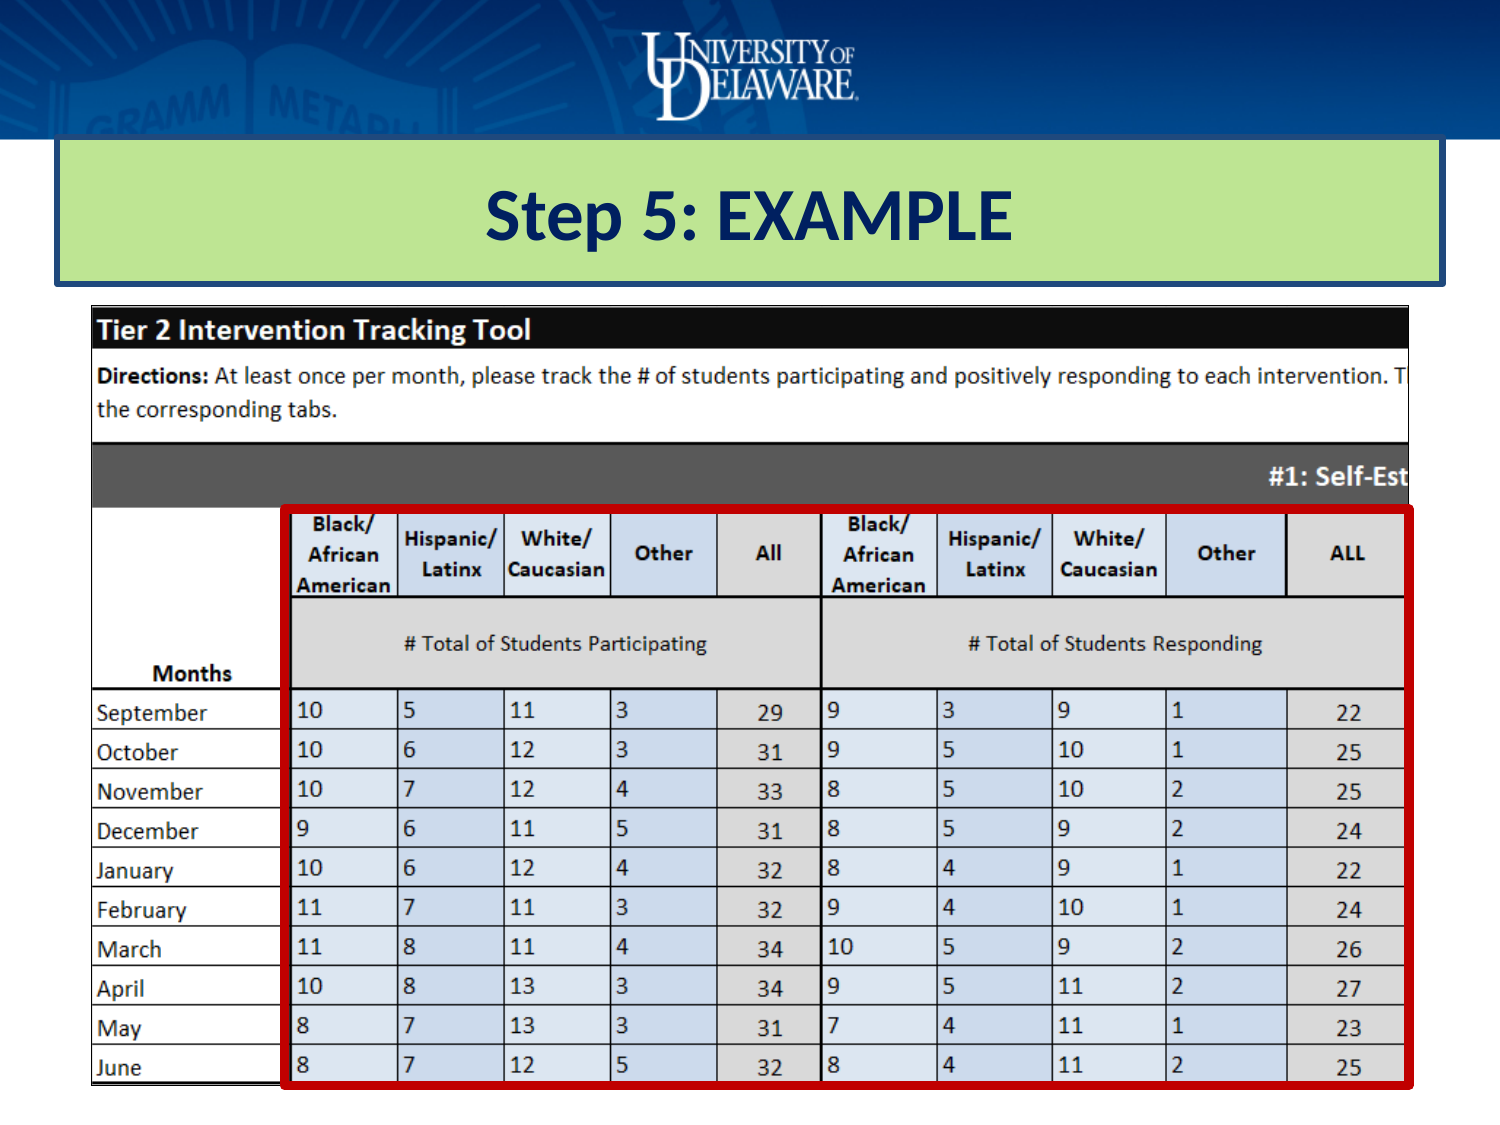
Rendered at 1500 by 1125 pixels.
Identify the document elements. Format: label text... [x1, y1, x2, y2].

title Step 5: EXAMPLE [57, 137, 1443, 285]
picture [0, 0, 1500, 1125]
